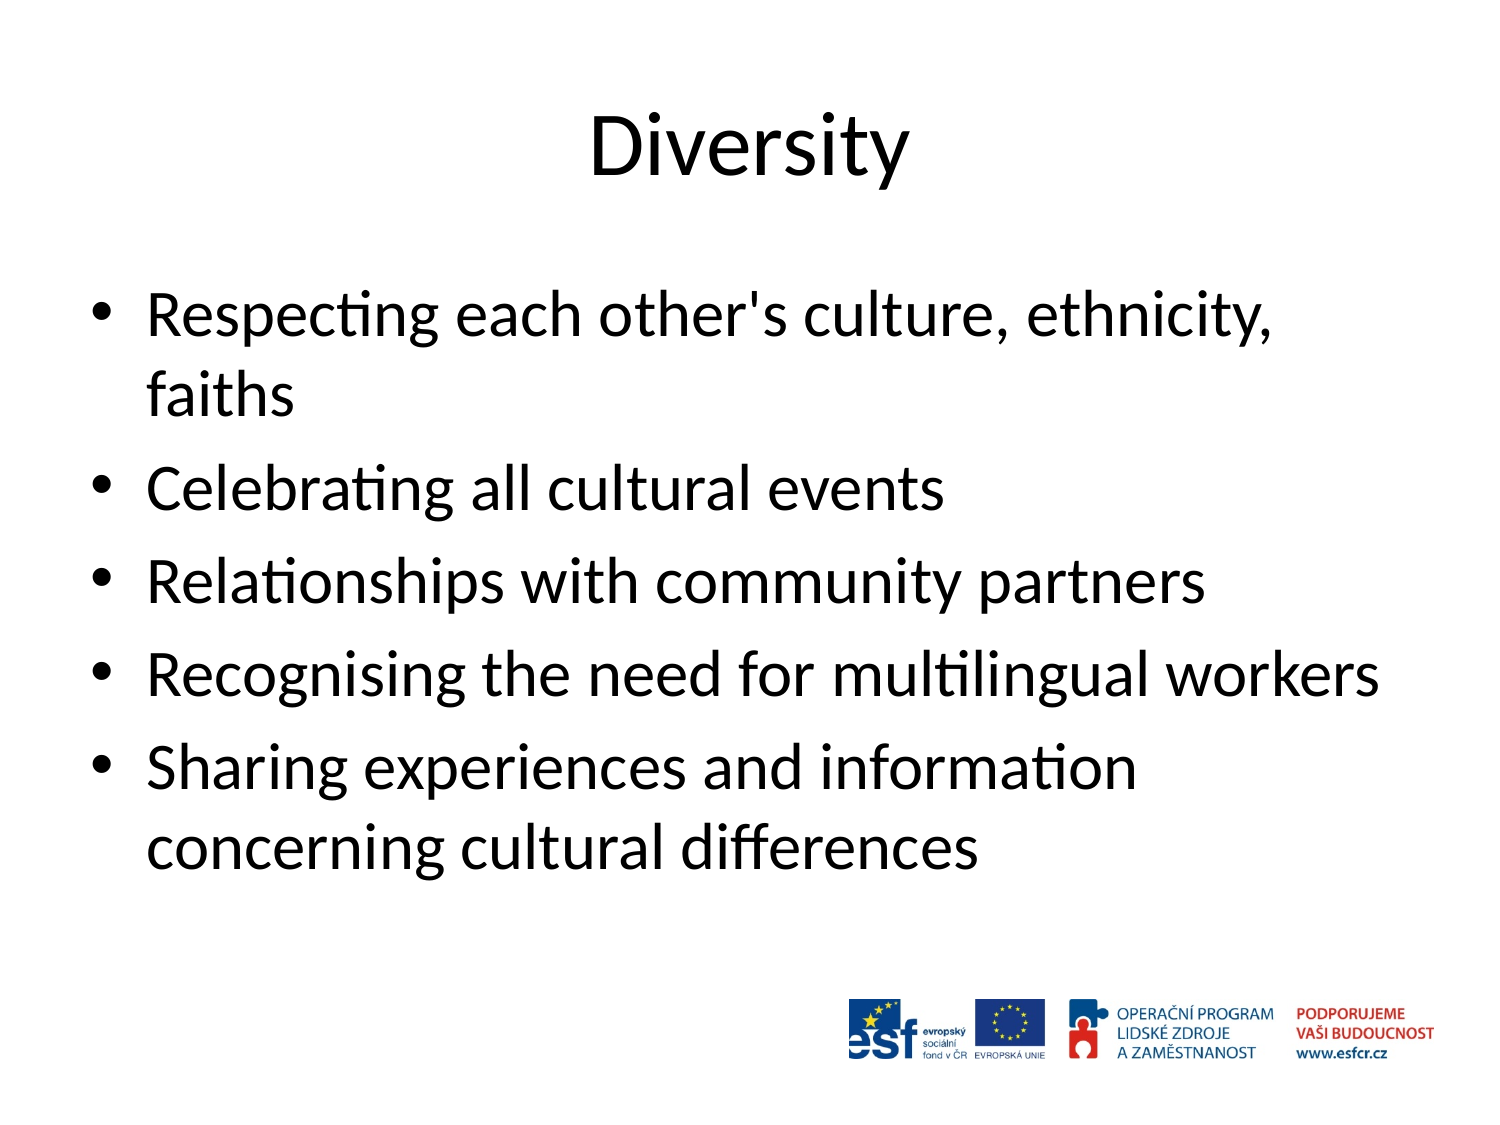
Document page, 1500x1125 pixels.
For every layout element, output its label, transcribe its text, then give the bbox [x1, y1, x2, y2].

picture [849, 999, 1435, 1060]
list Respecting each other's culture, ethnicity, faiths Celebrating all cultural events Relationships with community partners Recognising the need for multilingual workers Sharing experiences and information concerning cultural differences [75, 262, 1425, 1005]
title Diversity [75, 45, 1425, 233]
